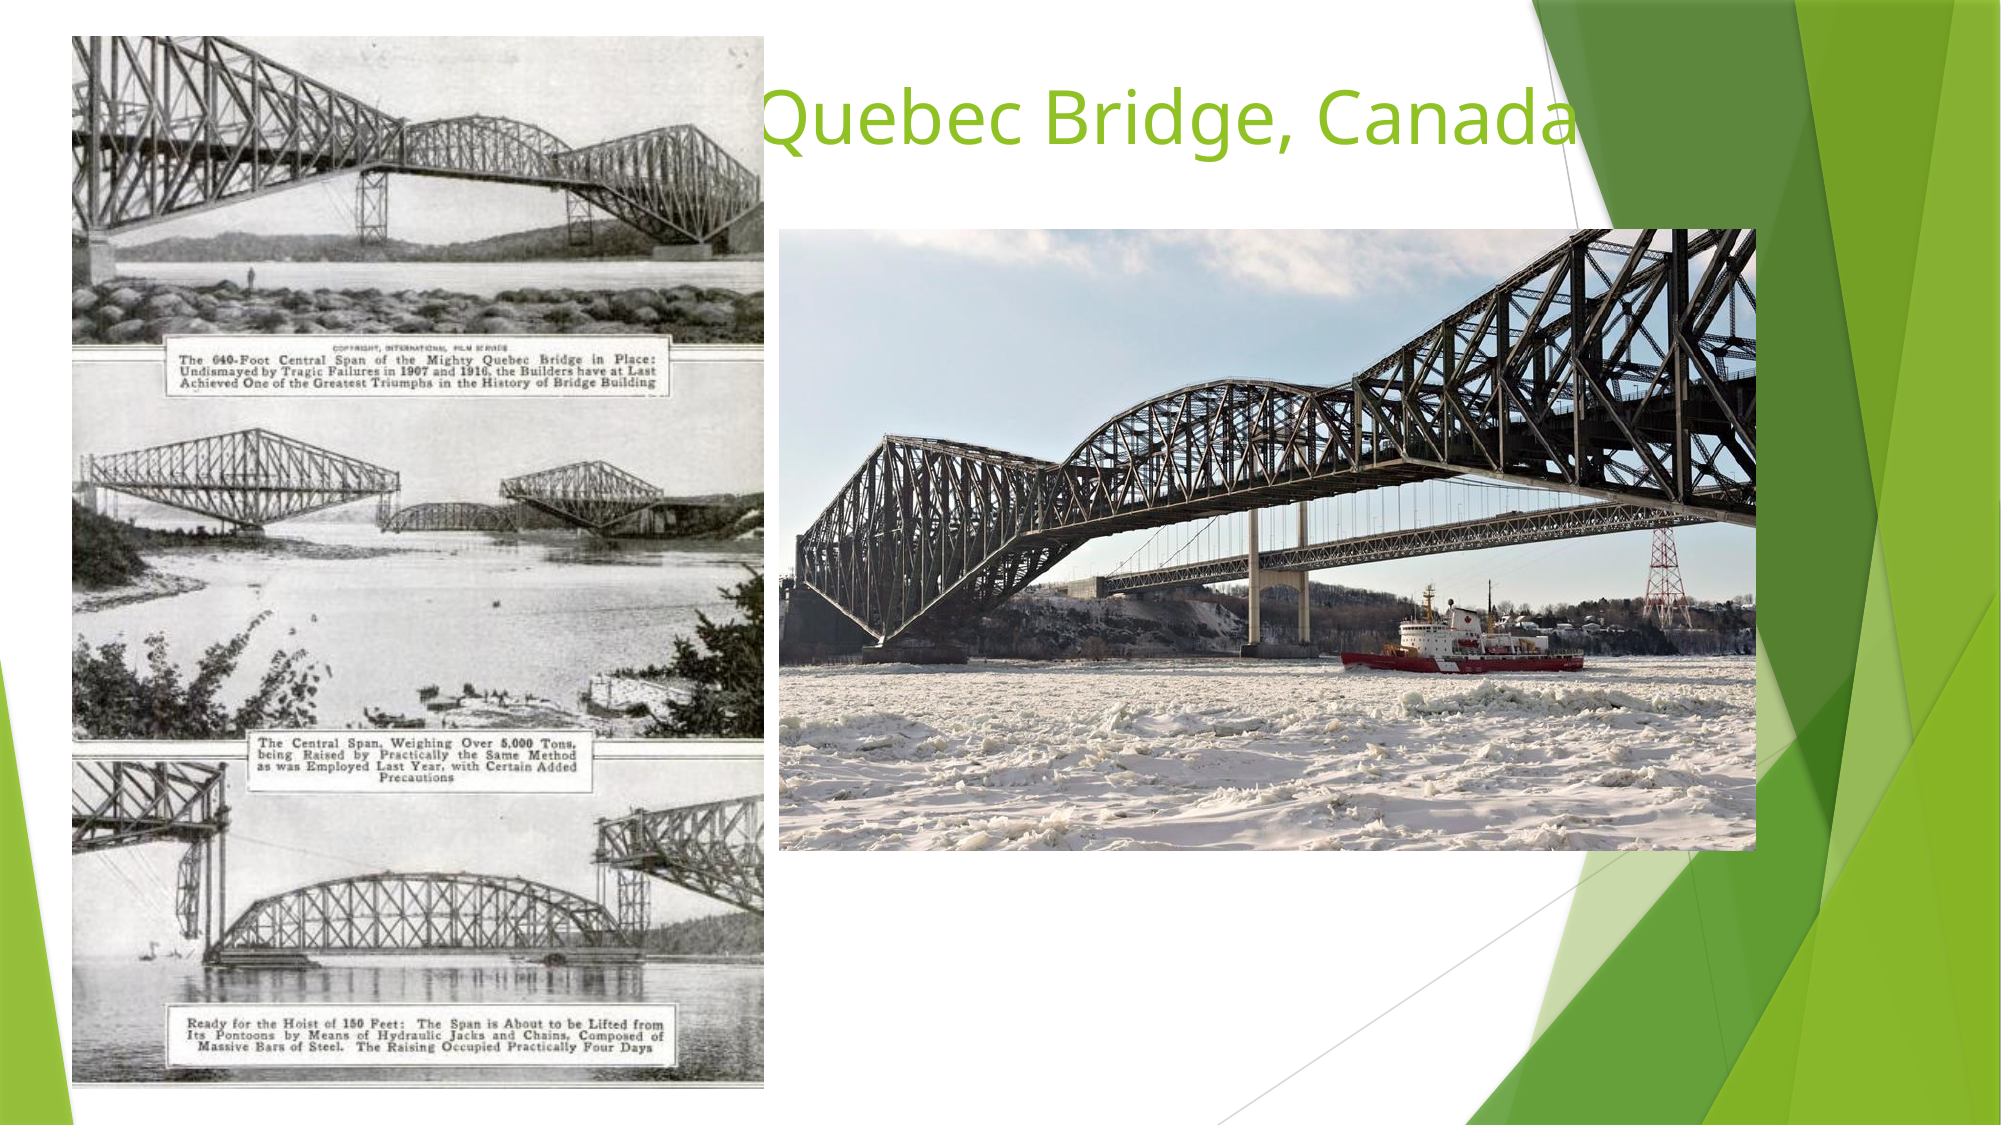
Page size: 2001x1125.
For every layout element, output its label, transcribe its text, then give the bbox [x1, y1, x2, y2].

picture [71, 36, 764, 1089]
title Quebec Bridge, Canada [769, 61, 1647, 172]
picture [778, 229, 1757, 852]
